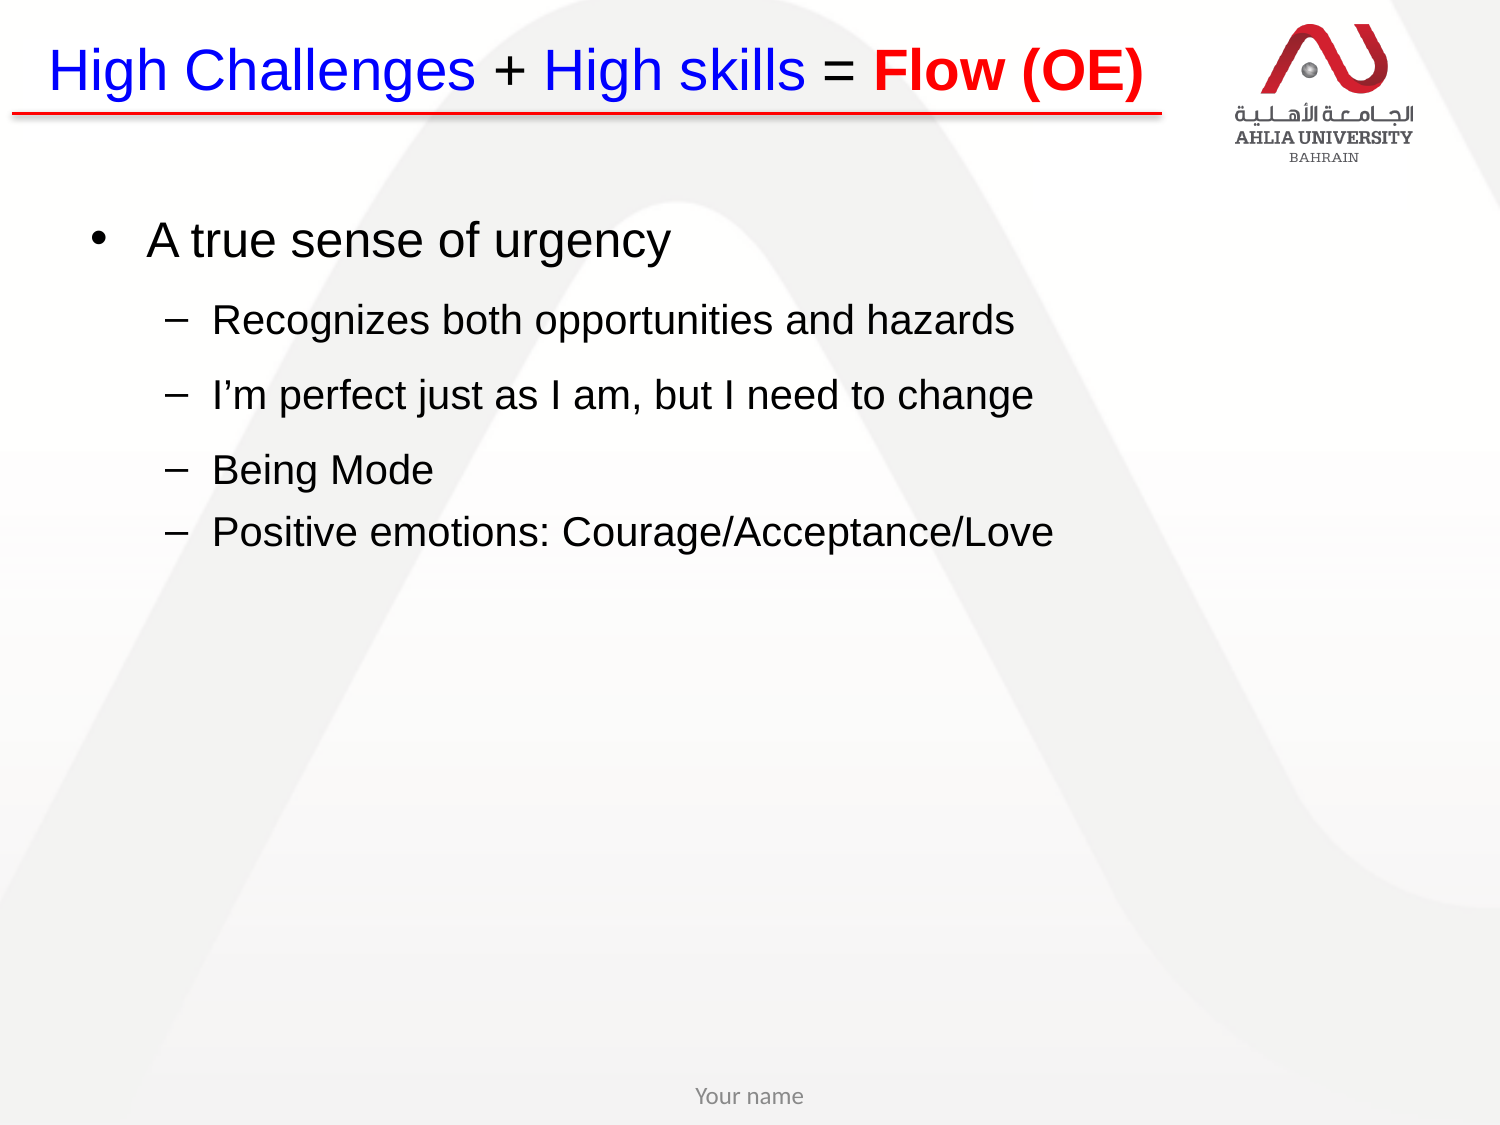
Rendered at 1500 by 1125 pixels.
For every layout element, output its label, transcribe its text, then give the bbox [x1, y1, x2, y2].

footer Your name [512, 1065, 988, 1125]
title High Challenges + High skills = Flow (OE) [33, 0, 1250, 138]
picture [1234, 24, 1413, 163]
text_box A true sense of urgency Recognizes both opportunities and hazards I’m perfect just as I am, but I need to change Being Mode Positive emotions: Courage/Acceptance/Love [74, 199, 1425, 575]
